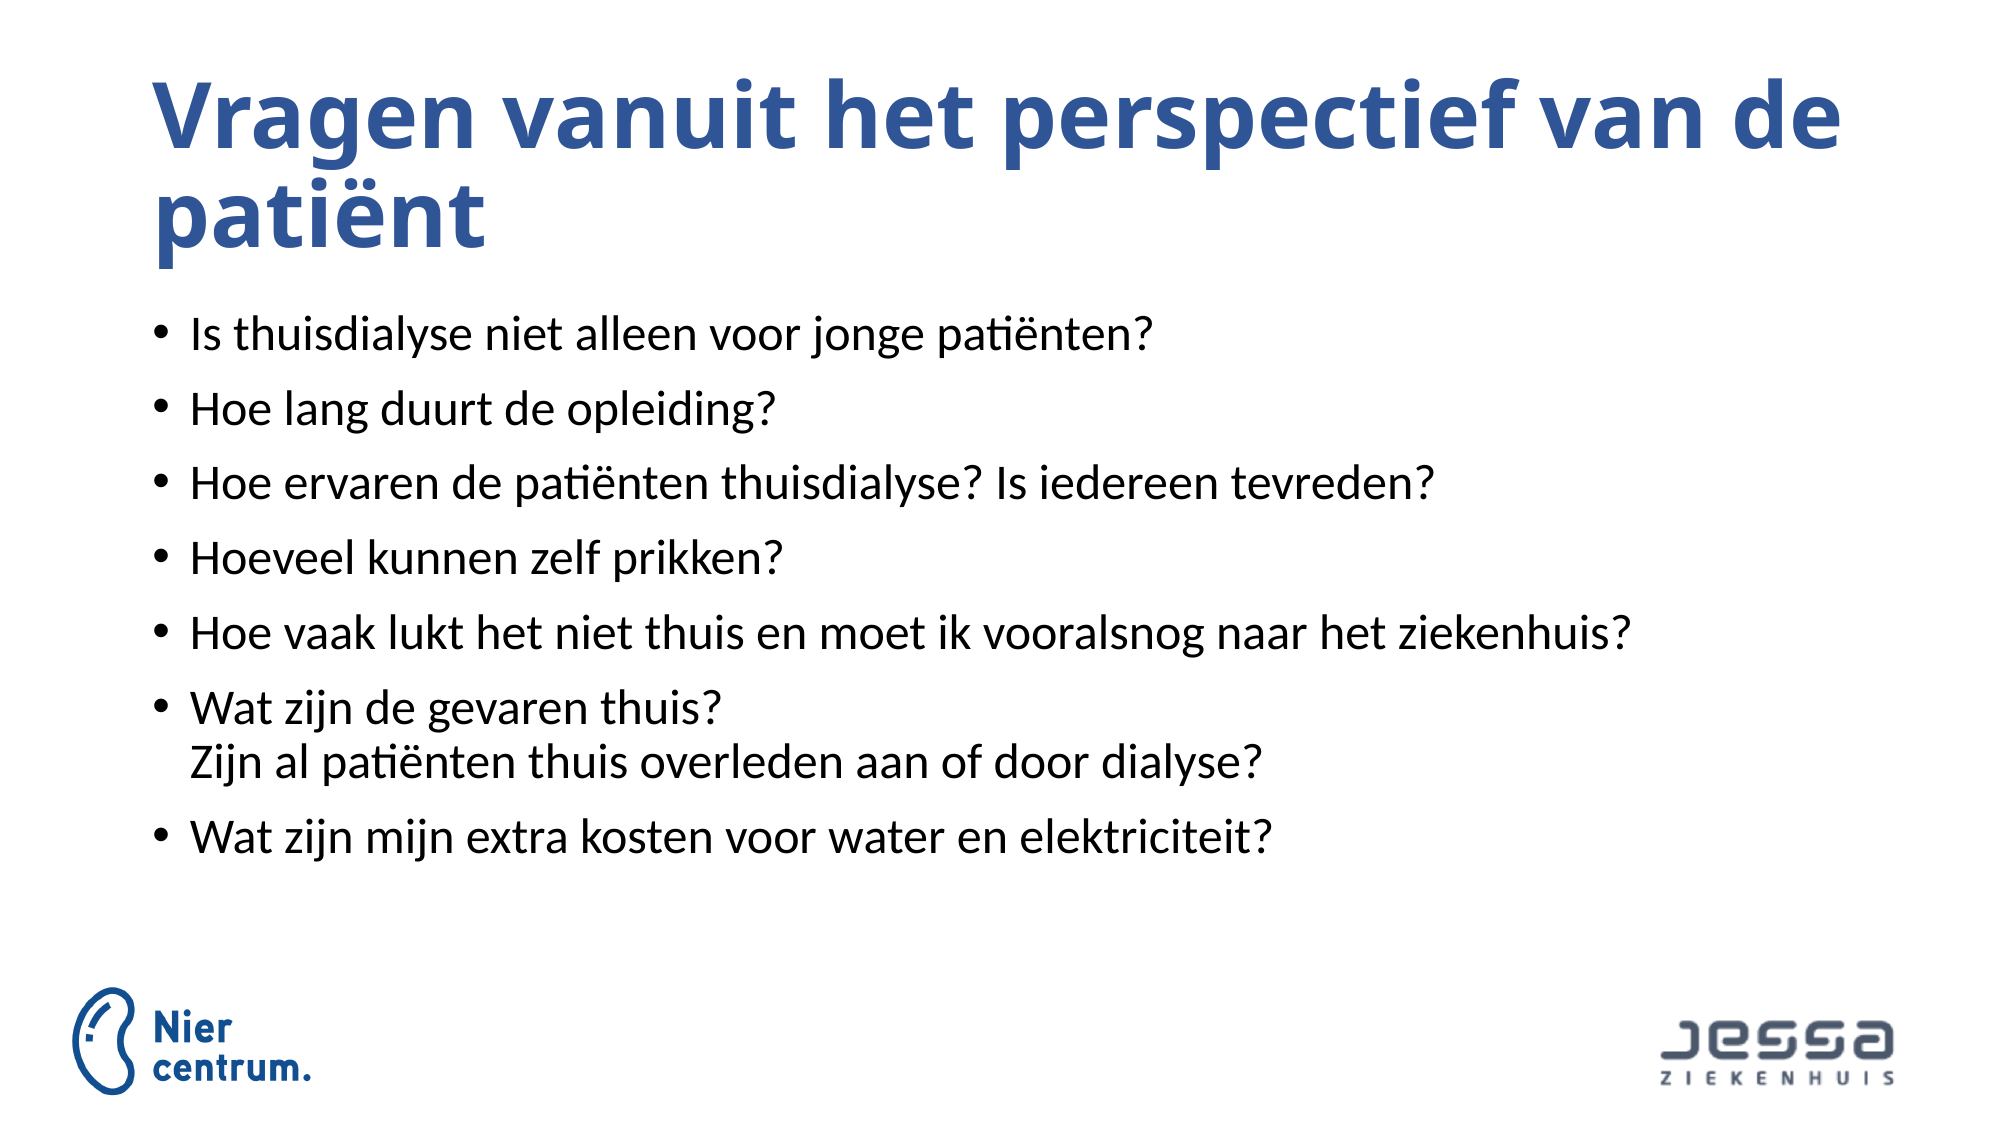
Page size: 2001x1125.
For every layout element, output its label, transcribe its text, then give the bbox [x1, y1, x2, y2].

title Vragen vanuit het perspectief van de patiënt [137, 59, 1863, 278]
list Is thuisdialyse niet alleen voor jonge patiënten? Hoe lang duurt de opleiding? Hoe ervaren de patiënten thuisdialyse? Is iedereen tevreden? Hoeveel kunnen zelf prikken? Hoe vaak lukt het niet thuis en moet ik vooralsnog naar het ziekenhuis? Wat zijn de gevaren thuis? Zijn al patiënten thuis overleden aan of door dialyse? Wat zijn mijn extra kosten voor water en elektriciteit? [137, 299, 1863, 1014]
picture [62, 982, 316, 1103]
picture [1631, 1001, 1916, 1103]
